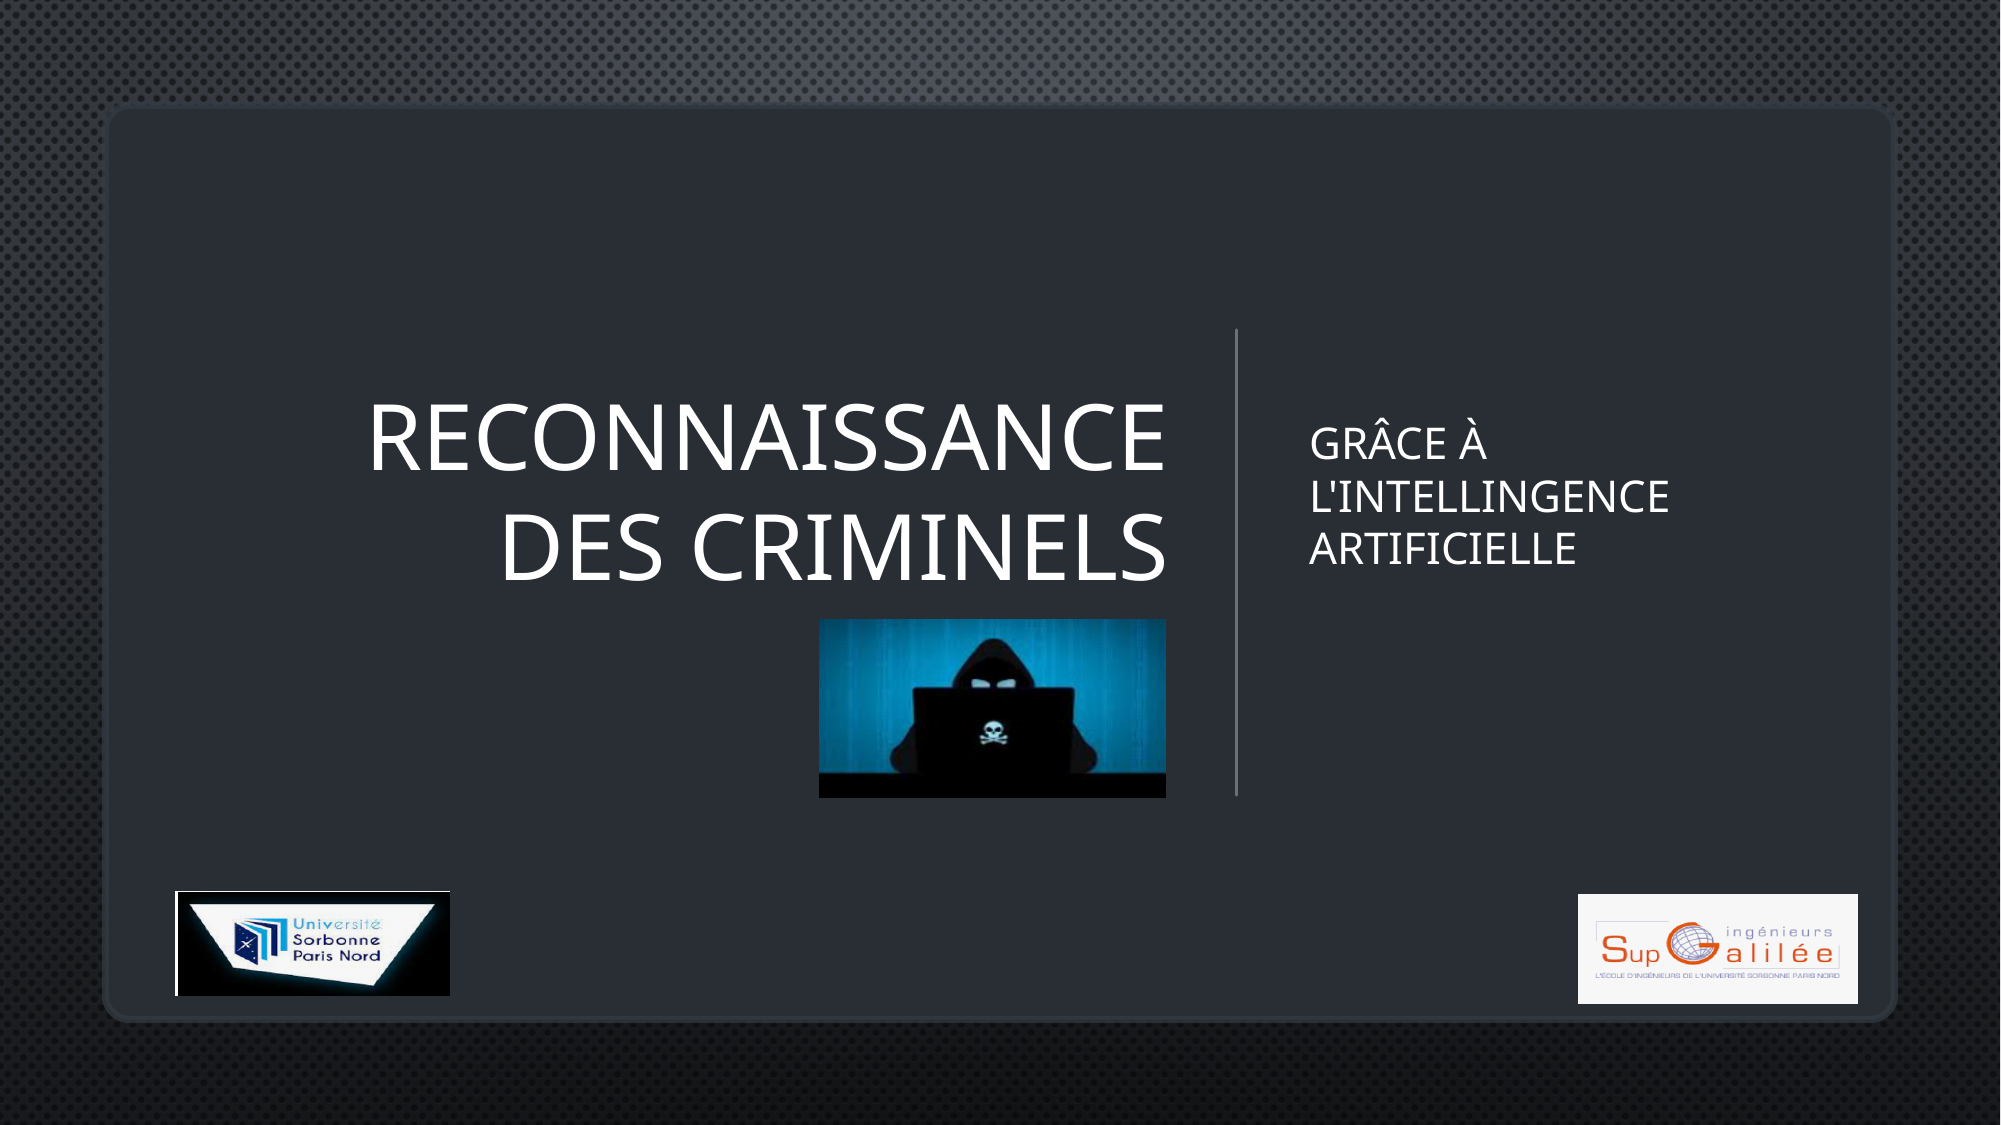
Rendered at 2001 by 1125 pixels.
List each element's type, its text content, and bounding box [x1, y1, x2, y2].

picture [175, 891, 450, 996]
picture [819, 639, 1166, 799]
subtitle Grâce à l'intellingence artificielle [1294, 91, 1779, 898]
title Reconnaissance des criminels [187, 85, 1184, 892]
text_box [103, 103, 1896, 1021]
picture [1578, 893, 1858, 1004]
